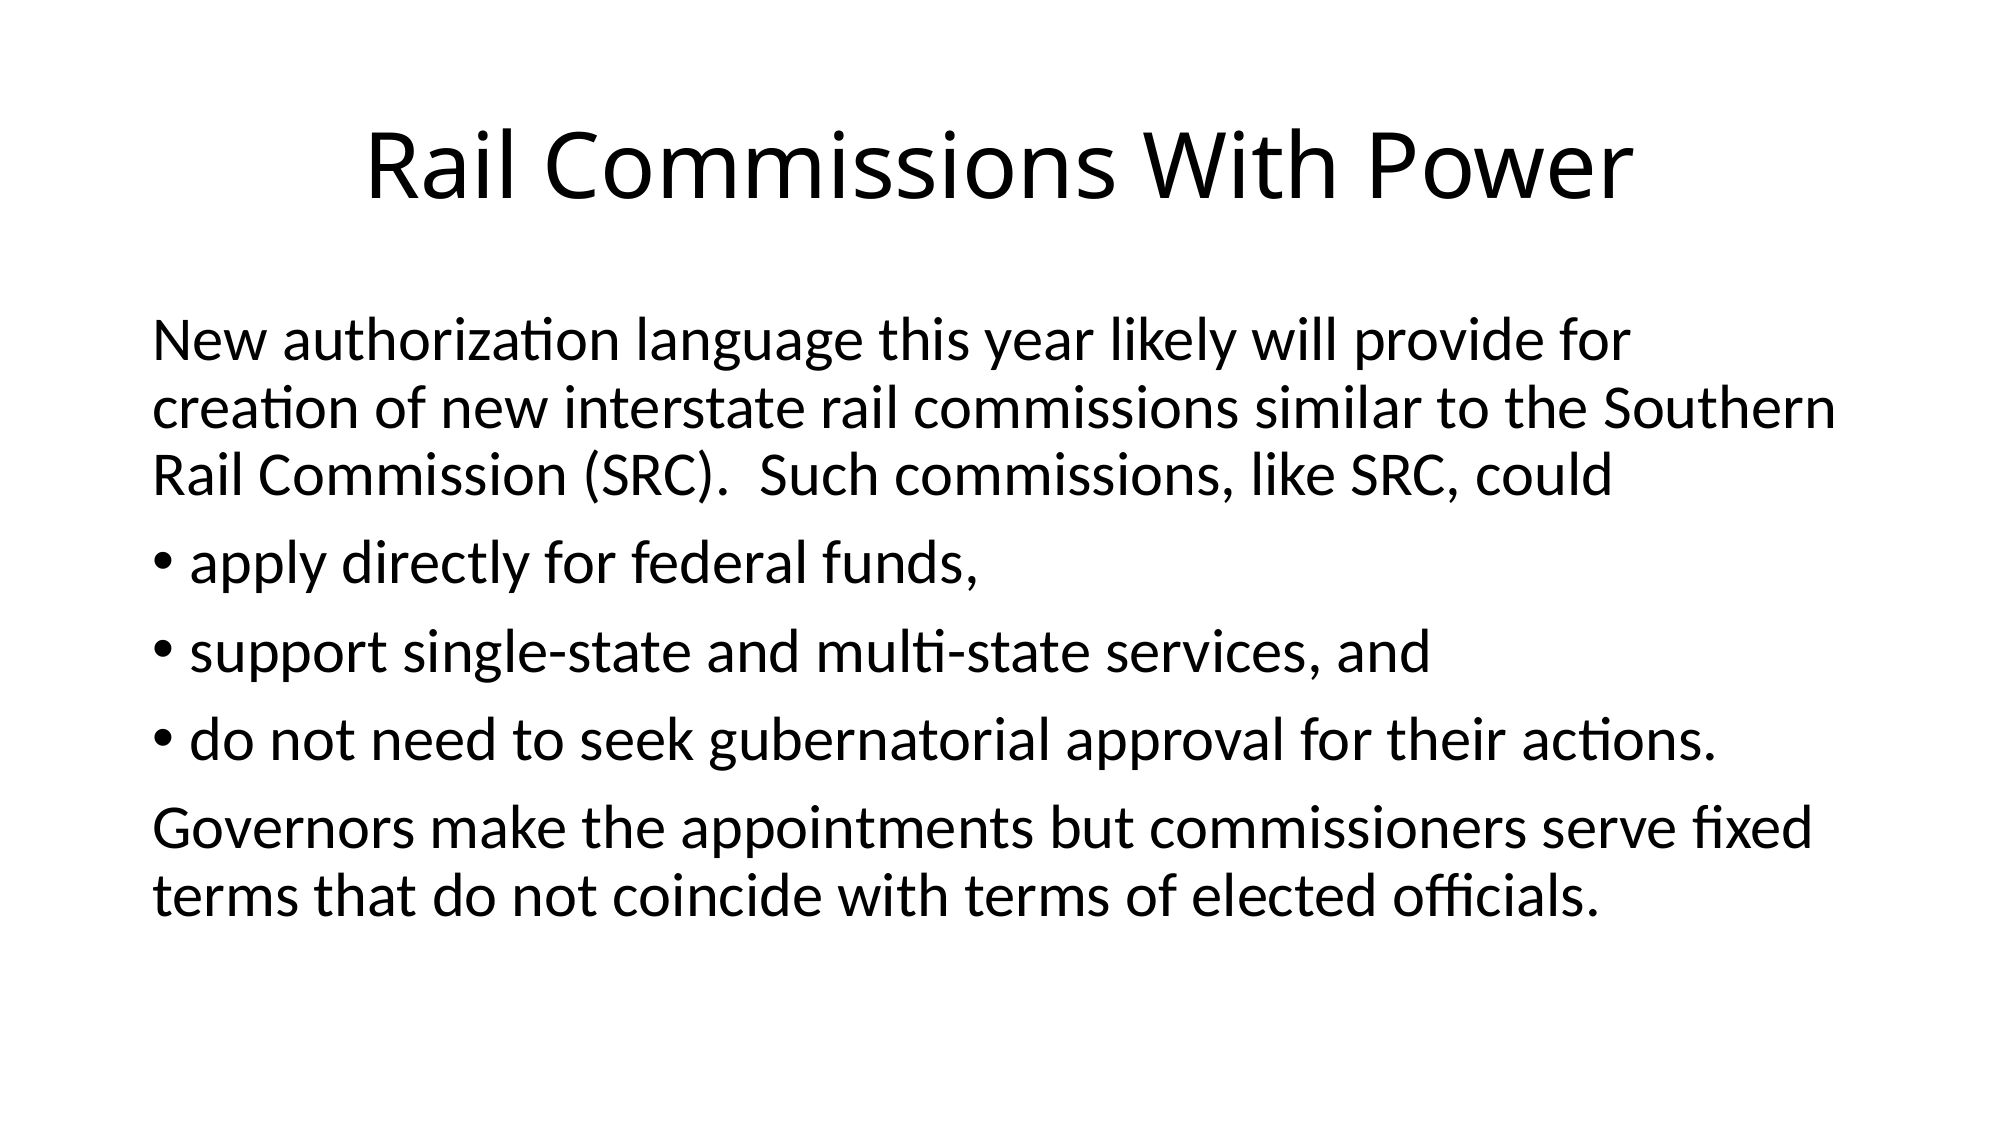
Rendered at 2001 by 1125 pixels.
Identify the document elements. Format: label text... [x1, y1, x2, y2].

list New authorization language this year likely will provide for creation of new interstate rail commissions similar to the Southern Rail Commission (SRC). Such commissions, like SRC, could apply directly for federal funds, support single-state and multi-state services, and do not need to seek gubernatorial approval for their actions. Governors make the appointments but commissioners serve fixed terms that do not coincide with terms of elected officials. [137, 299, 1863, 1014]
title Rail Commissions With Power [137, 59, 1863, 278]
